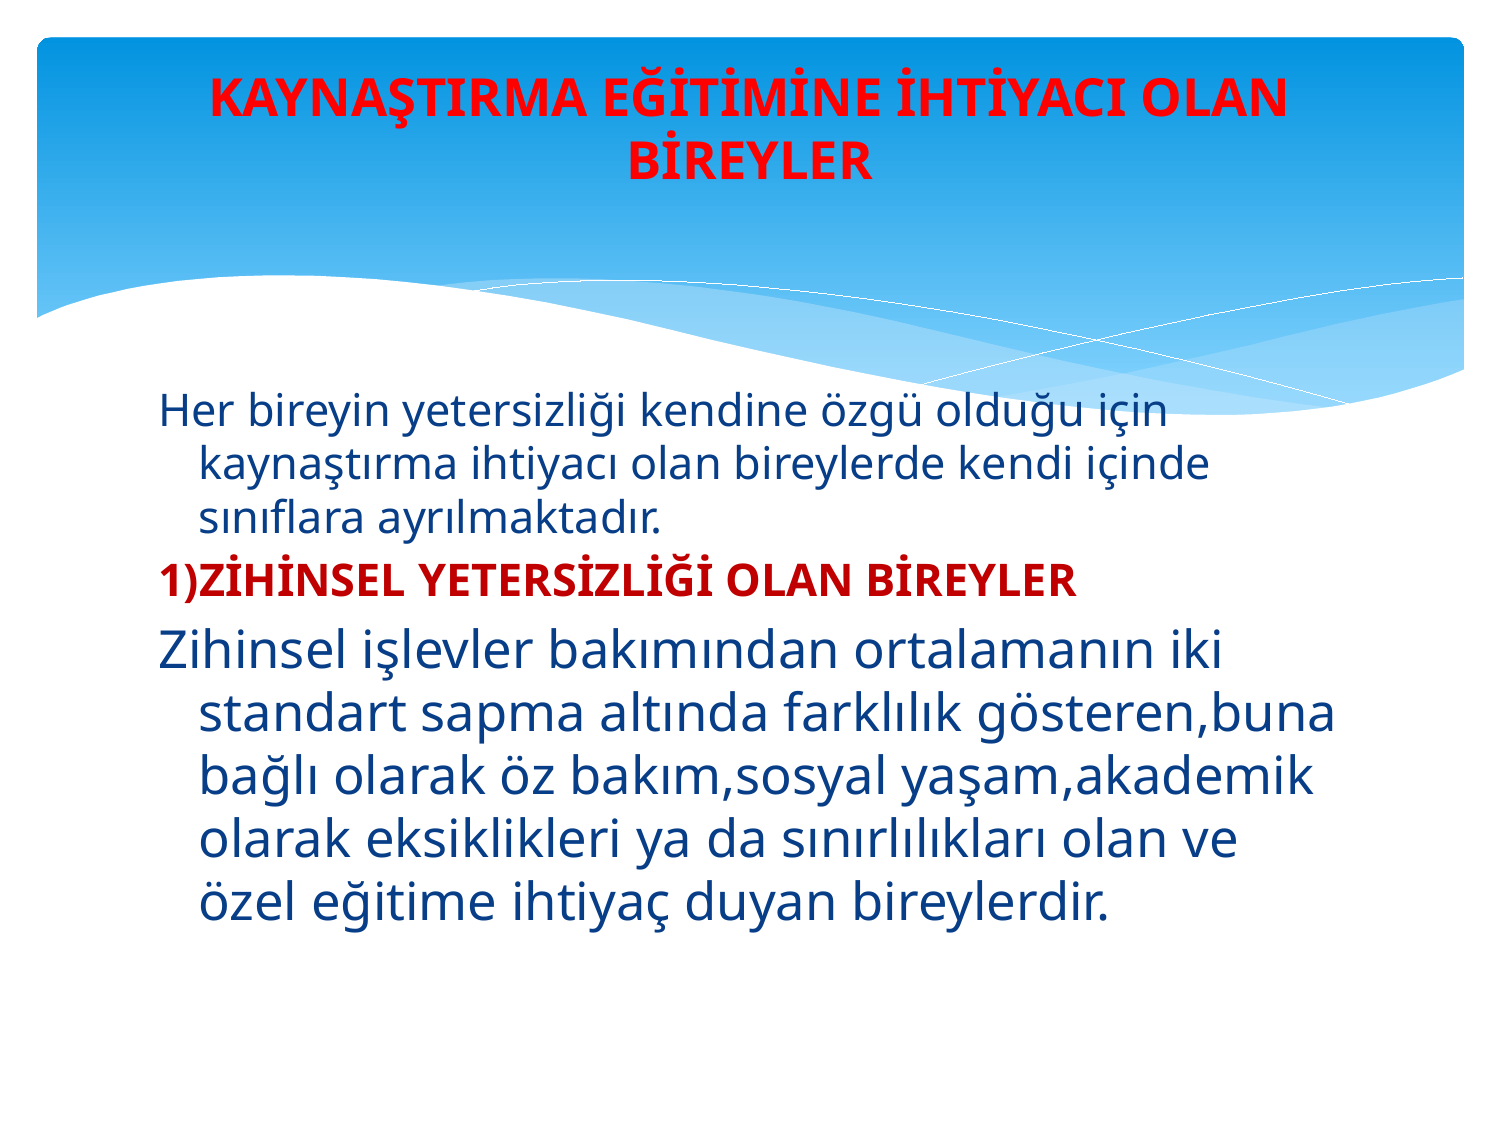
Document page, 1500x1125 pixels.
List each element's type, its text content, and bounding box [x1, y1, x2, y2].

list Her bireyin yetersizliği kendine özgü olduğu için kaynaştırma ihtiyacı olan bireylerde kendi içinde sınıflara ayrılmaktadır. 1)ZİHİNSEL YETERSİZLİĞİ OLAN BİREYLER Zihinsel işlevler bakımından ortalamanın iki standart sapma altında farklılık gösteren,buna bağlı olarak öz bakım,sosyal yaşam,akademik olarak eksiklikleri ya da sınırlılıkları olan ve özel eğitime ihtiyaç duyan bireylerdir. [143, 373, 1359, 1005]
title KAYNAŞTIRMA EĞİTİMİNE İHTİYACI OLAN BİREYLER [75, 55, 1425, 261]
